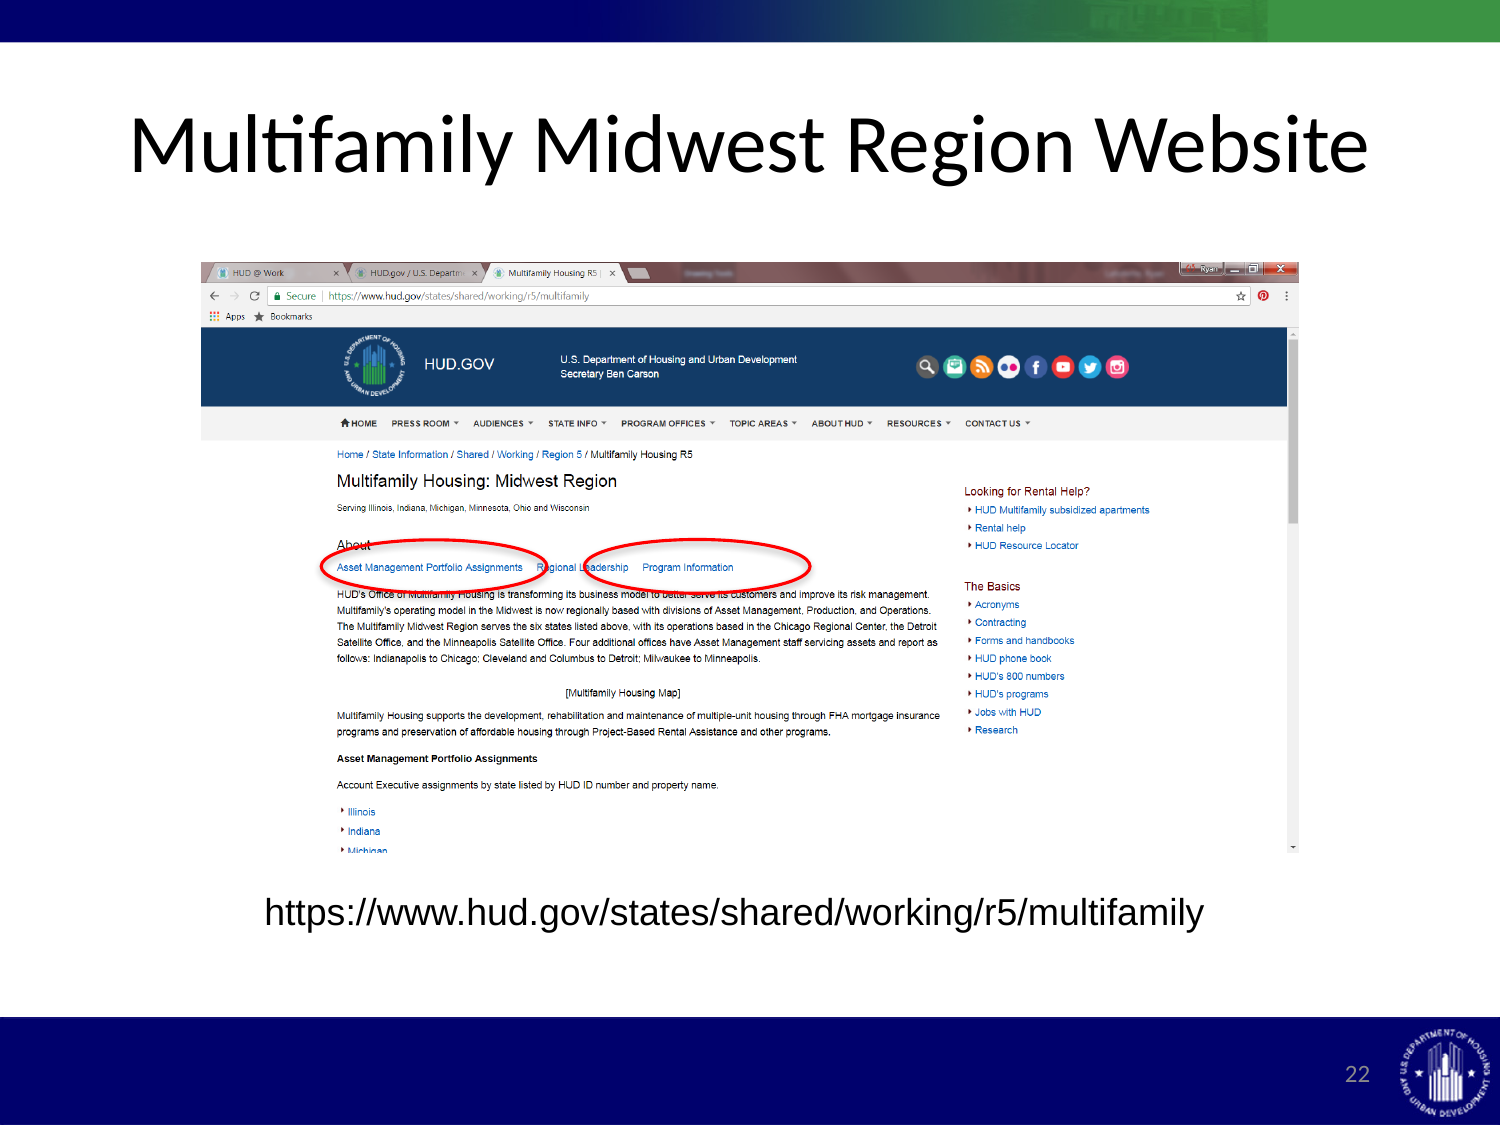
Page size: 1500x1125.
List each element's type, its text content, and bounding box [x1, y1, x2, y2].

slide_number 22 [1074, 1042, 1386, 1103]
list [200, 262, 1300, 853]
picture [0, 0, 1500, 1125]
title Multifamily Midwest Region Website [75, 45, 1425, 233]
text_box https://www.hud.gov/states/shared/working/r5/multifamily [249, 880, 1251, 941]
